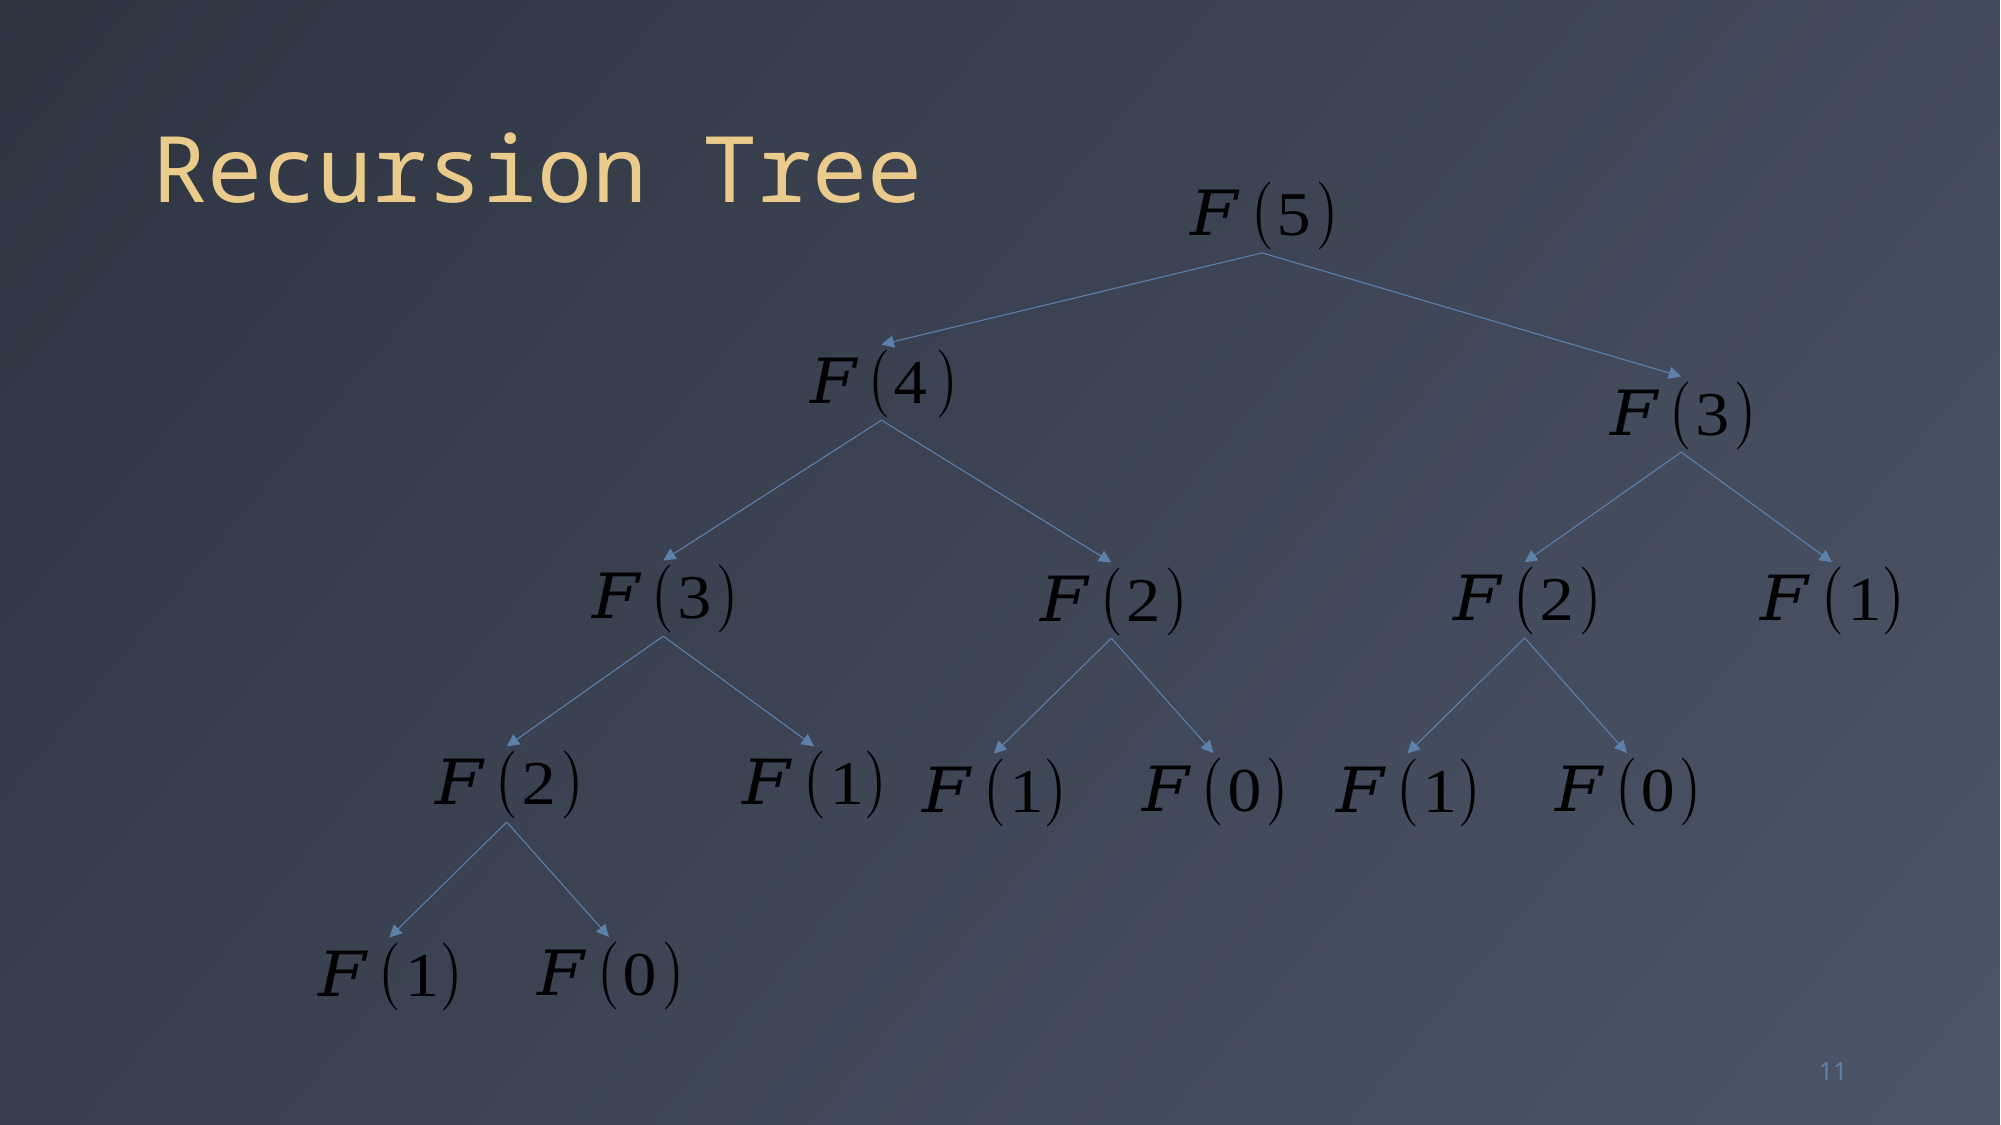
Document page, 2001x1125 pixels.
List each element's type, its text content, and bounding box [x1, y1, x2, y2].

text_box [993, 638, 1111, 754]
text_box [1681, 452, 1833, 563]
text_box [1524, 452, 1681, 563]
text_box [1524, 638, 1627, 753]
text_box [506, 636, 663, 747]
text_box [881, 420, 1112, 563]
slide_number 11 [1738, 1042, 1863, 1103]
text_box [663, 420, 881, 561]
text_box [1111, 638, 1214, 754]
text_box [881, 252, 1262, 345]
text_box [389, 822, 507, 938]
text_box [1407, 637, 1525, 754]
title Recursion Tree [137, 26, 1863, 230]
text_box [1262, 252, 1682, 377]
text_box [506, 822, 609, 937]
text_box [663, 636, 815, 747]
